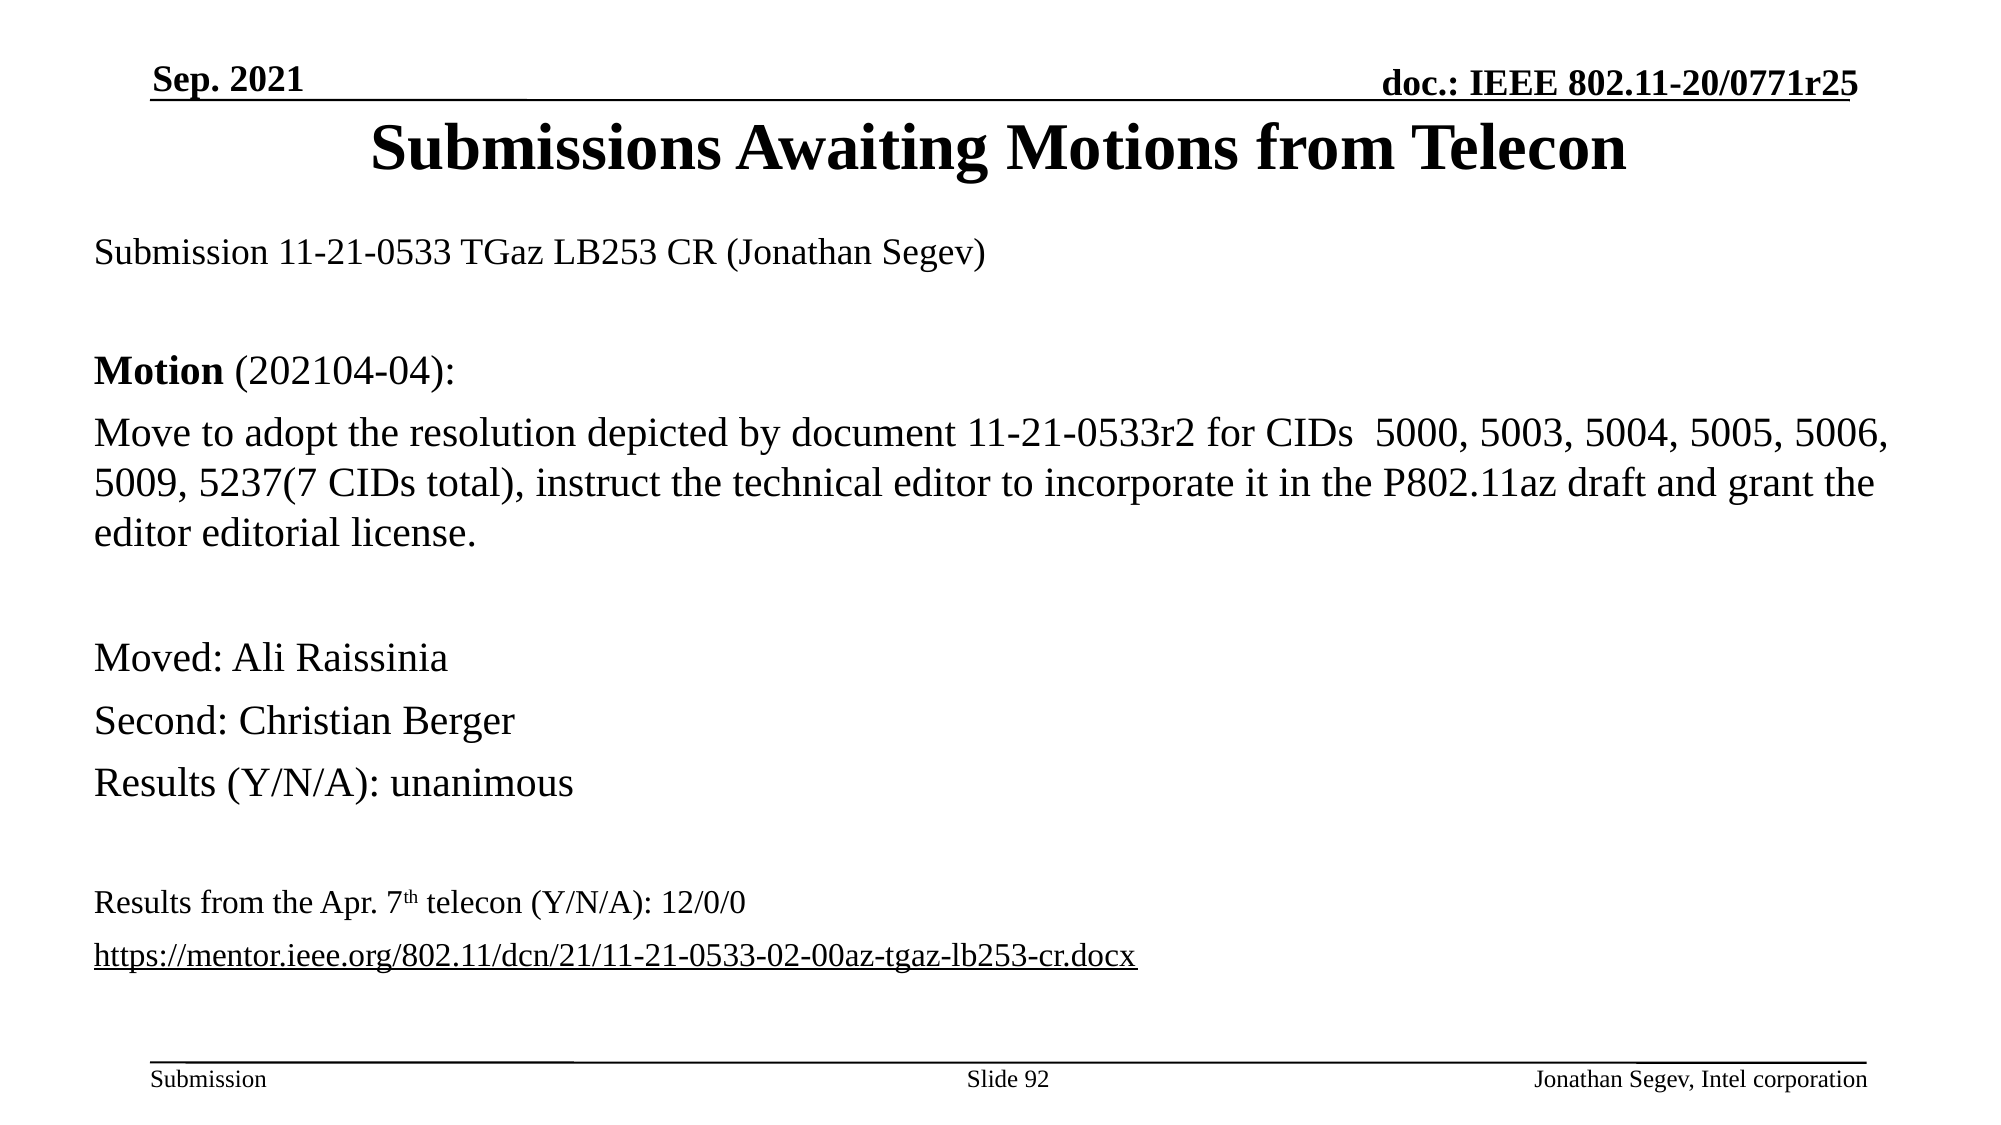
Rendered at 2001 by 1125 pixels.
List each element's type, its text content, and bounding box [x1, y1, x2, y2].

slide_number Slide 92 [950, 1061, 1067, 1123]
list Submission 11-21-0533 TGaz LB253 CR (Jonathan Segev) Motion (202104-04): Move to adopt the resolution depicted by document 11-21-0533r2 for CIDs 5000, 5003, 5004, 5005, 5006, 5009, 5237(7 CIDs total), instruct the technical editor to incorporate it in the P802.11az draft and grant the editor editorial license. Moved: Ali Raissinia Second: Christian Berger Results (Y/N/A): unanimous Results from the Apr. 7th telecon (Y/N/A): 12/0/0 https://mentor.ieee.org/802.11/dcn/21/11-21-0533-02-00az-tgaz-lb253-cr.docx [78, 219, 1922, 1000]
footer Jonathan Segev, Intel corporation [1171, 1061, 1869, 1093]
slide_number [152, 54, 563, 100]
title Submissions Awaiting Motions from Telecon [149, 112, 1850, 173]
